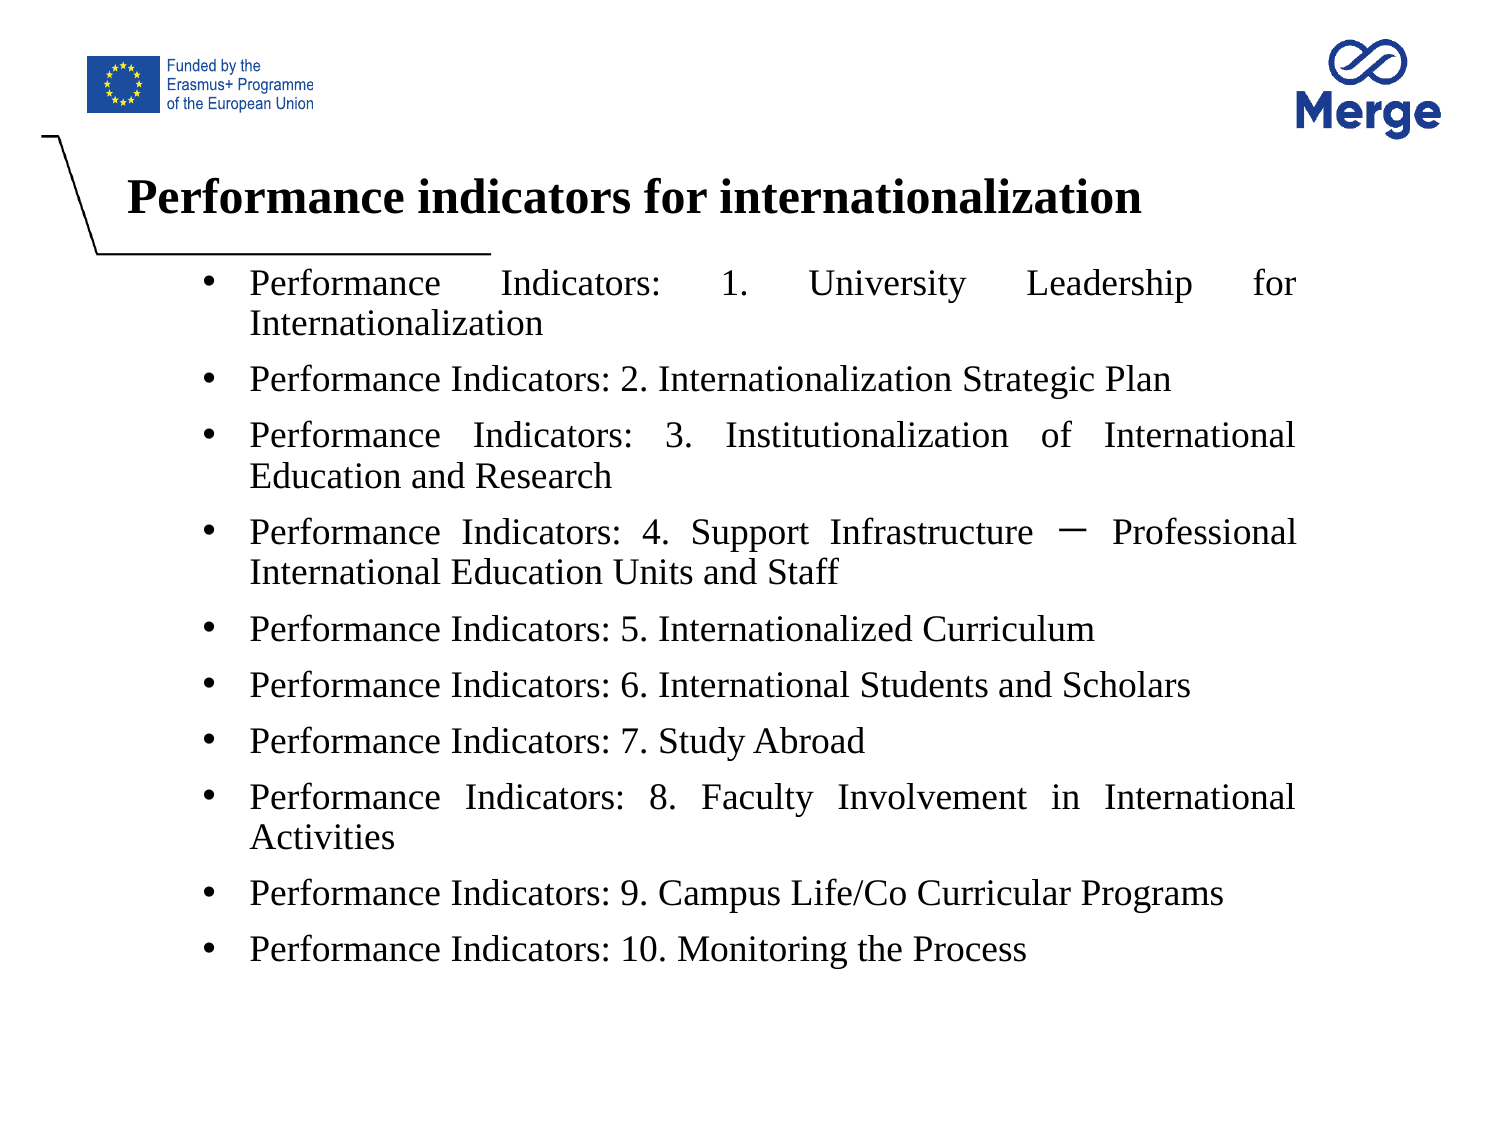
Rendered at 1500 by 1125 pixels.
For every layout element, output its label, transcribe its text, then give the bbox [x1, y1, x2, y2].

picture [41, 135, 492, 256]
subtitle Performance Indicators: 1. University Leadership for Internationalization Performance Indicators: 2. Internationalization Strategic Plan Performance Indicators: 3. Institutionalization of International Education and Research Performance Indicators: 4. Support Infrastructure－Professional International Education Units and Staff Performance Indicators: 5. Internationalized Curriculum Performance Indicators: 6. International Students and Scholars Performance Indicators: 7. Study Abroad Performance Indicators: 8. Faculty Involvement in International Activities Performance Indicators: 9. Campus Life/Co Curricular Programs Performance Indicators: 10. Monitoring the Process [187, 255, 1313, 976]
picture [1293, 39, 1442, 142]
title Performance indicators for internationalization [112, 149, 1238, 232]
